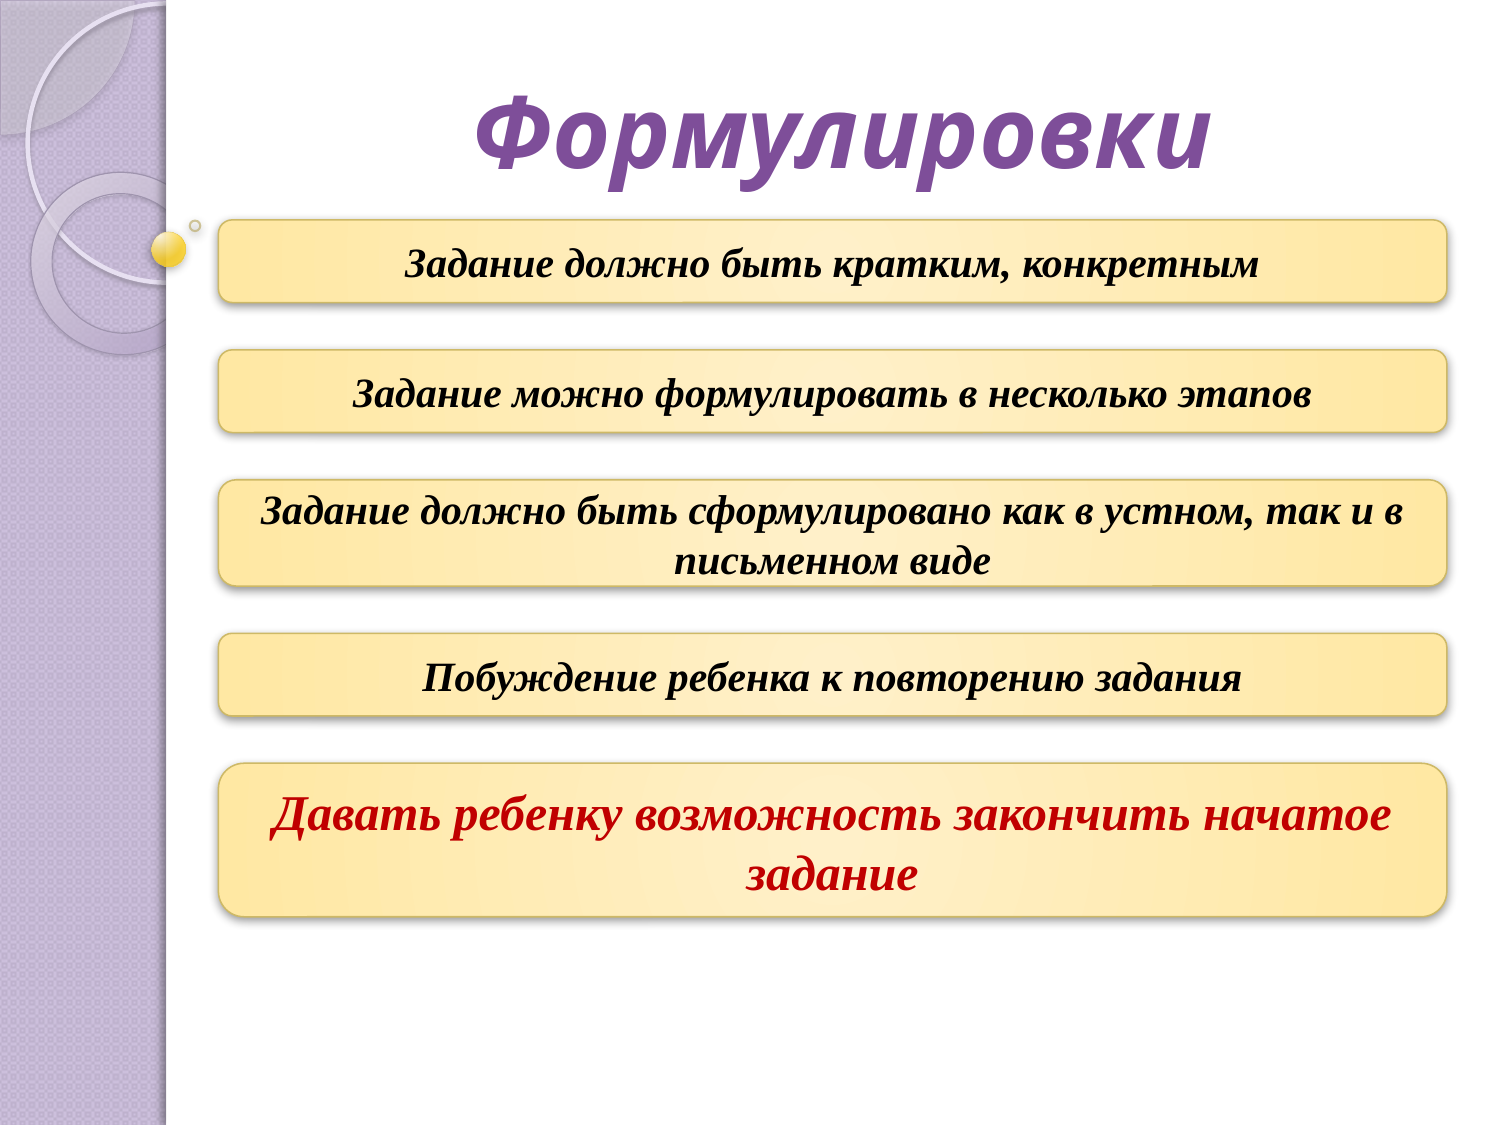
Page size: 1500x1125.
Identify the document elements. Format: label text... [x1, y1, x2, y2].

text_box Давать ребенку возможность закончить начатое задание [217, 762, 1448, 918]
text_box Задание должно быть кратким, конкретным [217, 219, 1448, 304]
text_box Задание можно формулировать в несколько этапов [217, 349, 1448, 434]
text_box Побуждение ребенка к повторению задания [217, 632, 1448, 717]
text_box Задание должно быть сформулировано как в устном, так и в письменном виде [217, 478, 1448, 587]
title Формулировки [234, 59, 1450, 197]
